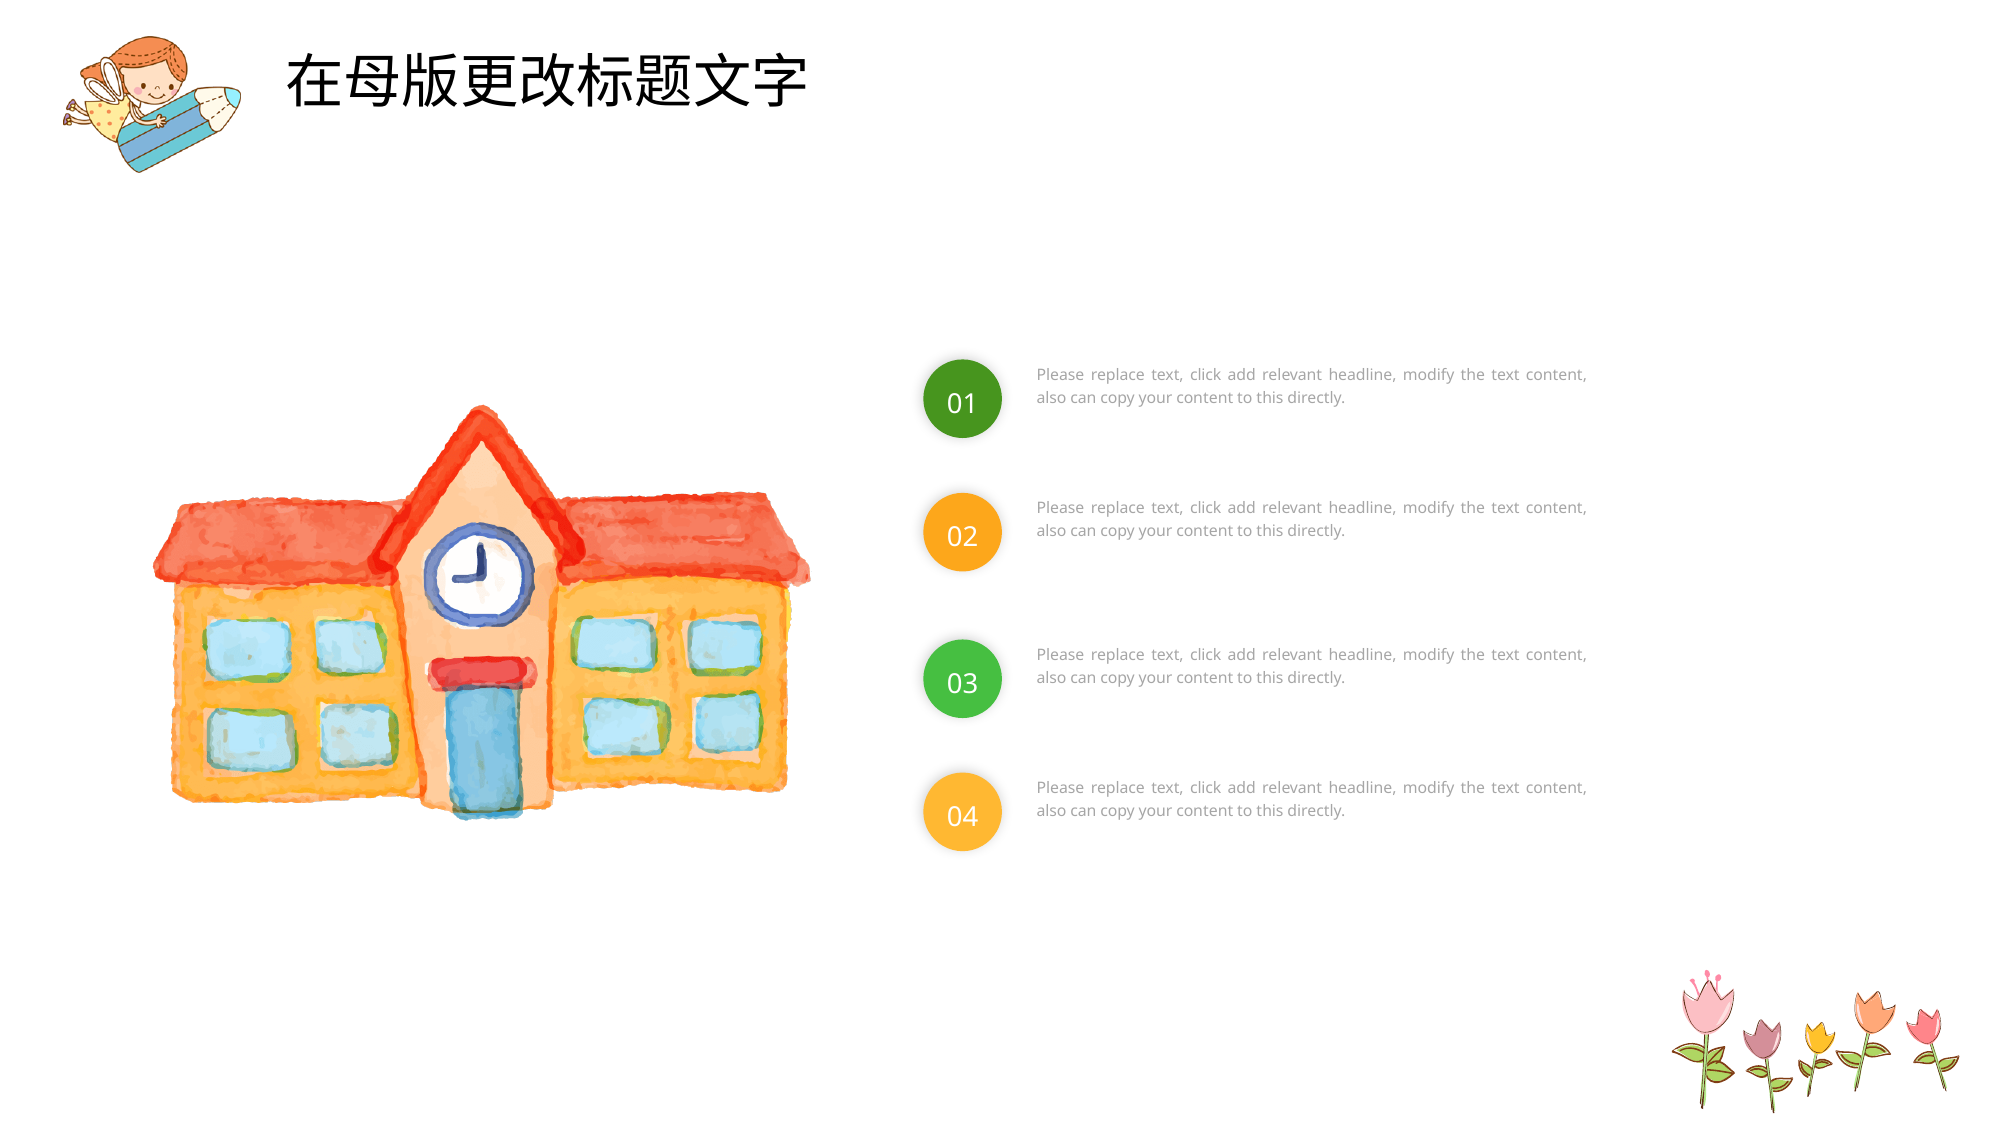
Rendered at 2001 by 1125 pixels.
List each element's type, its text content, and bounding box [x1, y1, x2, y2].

picture [63, 36, 241, 173]
text_box 03 [922, 638, 1003, 720]
text_box Please replace text, click add relevant headline, modify the text content, also can copy your content to this directly. [1036, 774, 1588, 820]
text_box 02 [922, 491, 1003, 573]
text_box Please replace text, click add relevant headline, modify the text content, also can copy your content to this directly. [1036, 361, 1588, 407]
text_box 01 [922, 358, 1003, 440]
text_box Please replace text, click add relevant headline, modify the text content, also can copy your content to this directly. [1036, 494, 1588, 540]
text_box 04 [922, 771, 1003, 853]
text_box Please replace text, click add relevant headline, modify the text content, also can copy your content to this directly. [1036, 640, 1588, 687]
picture [152, 404, 812, 821]
